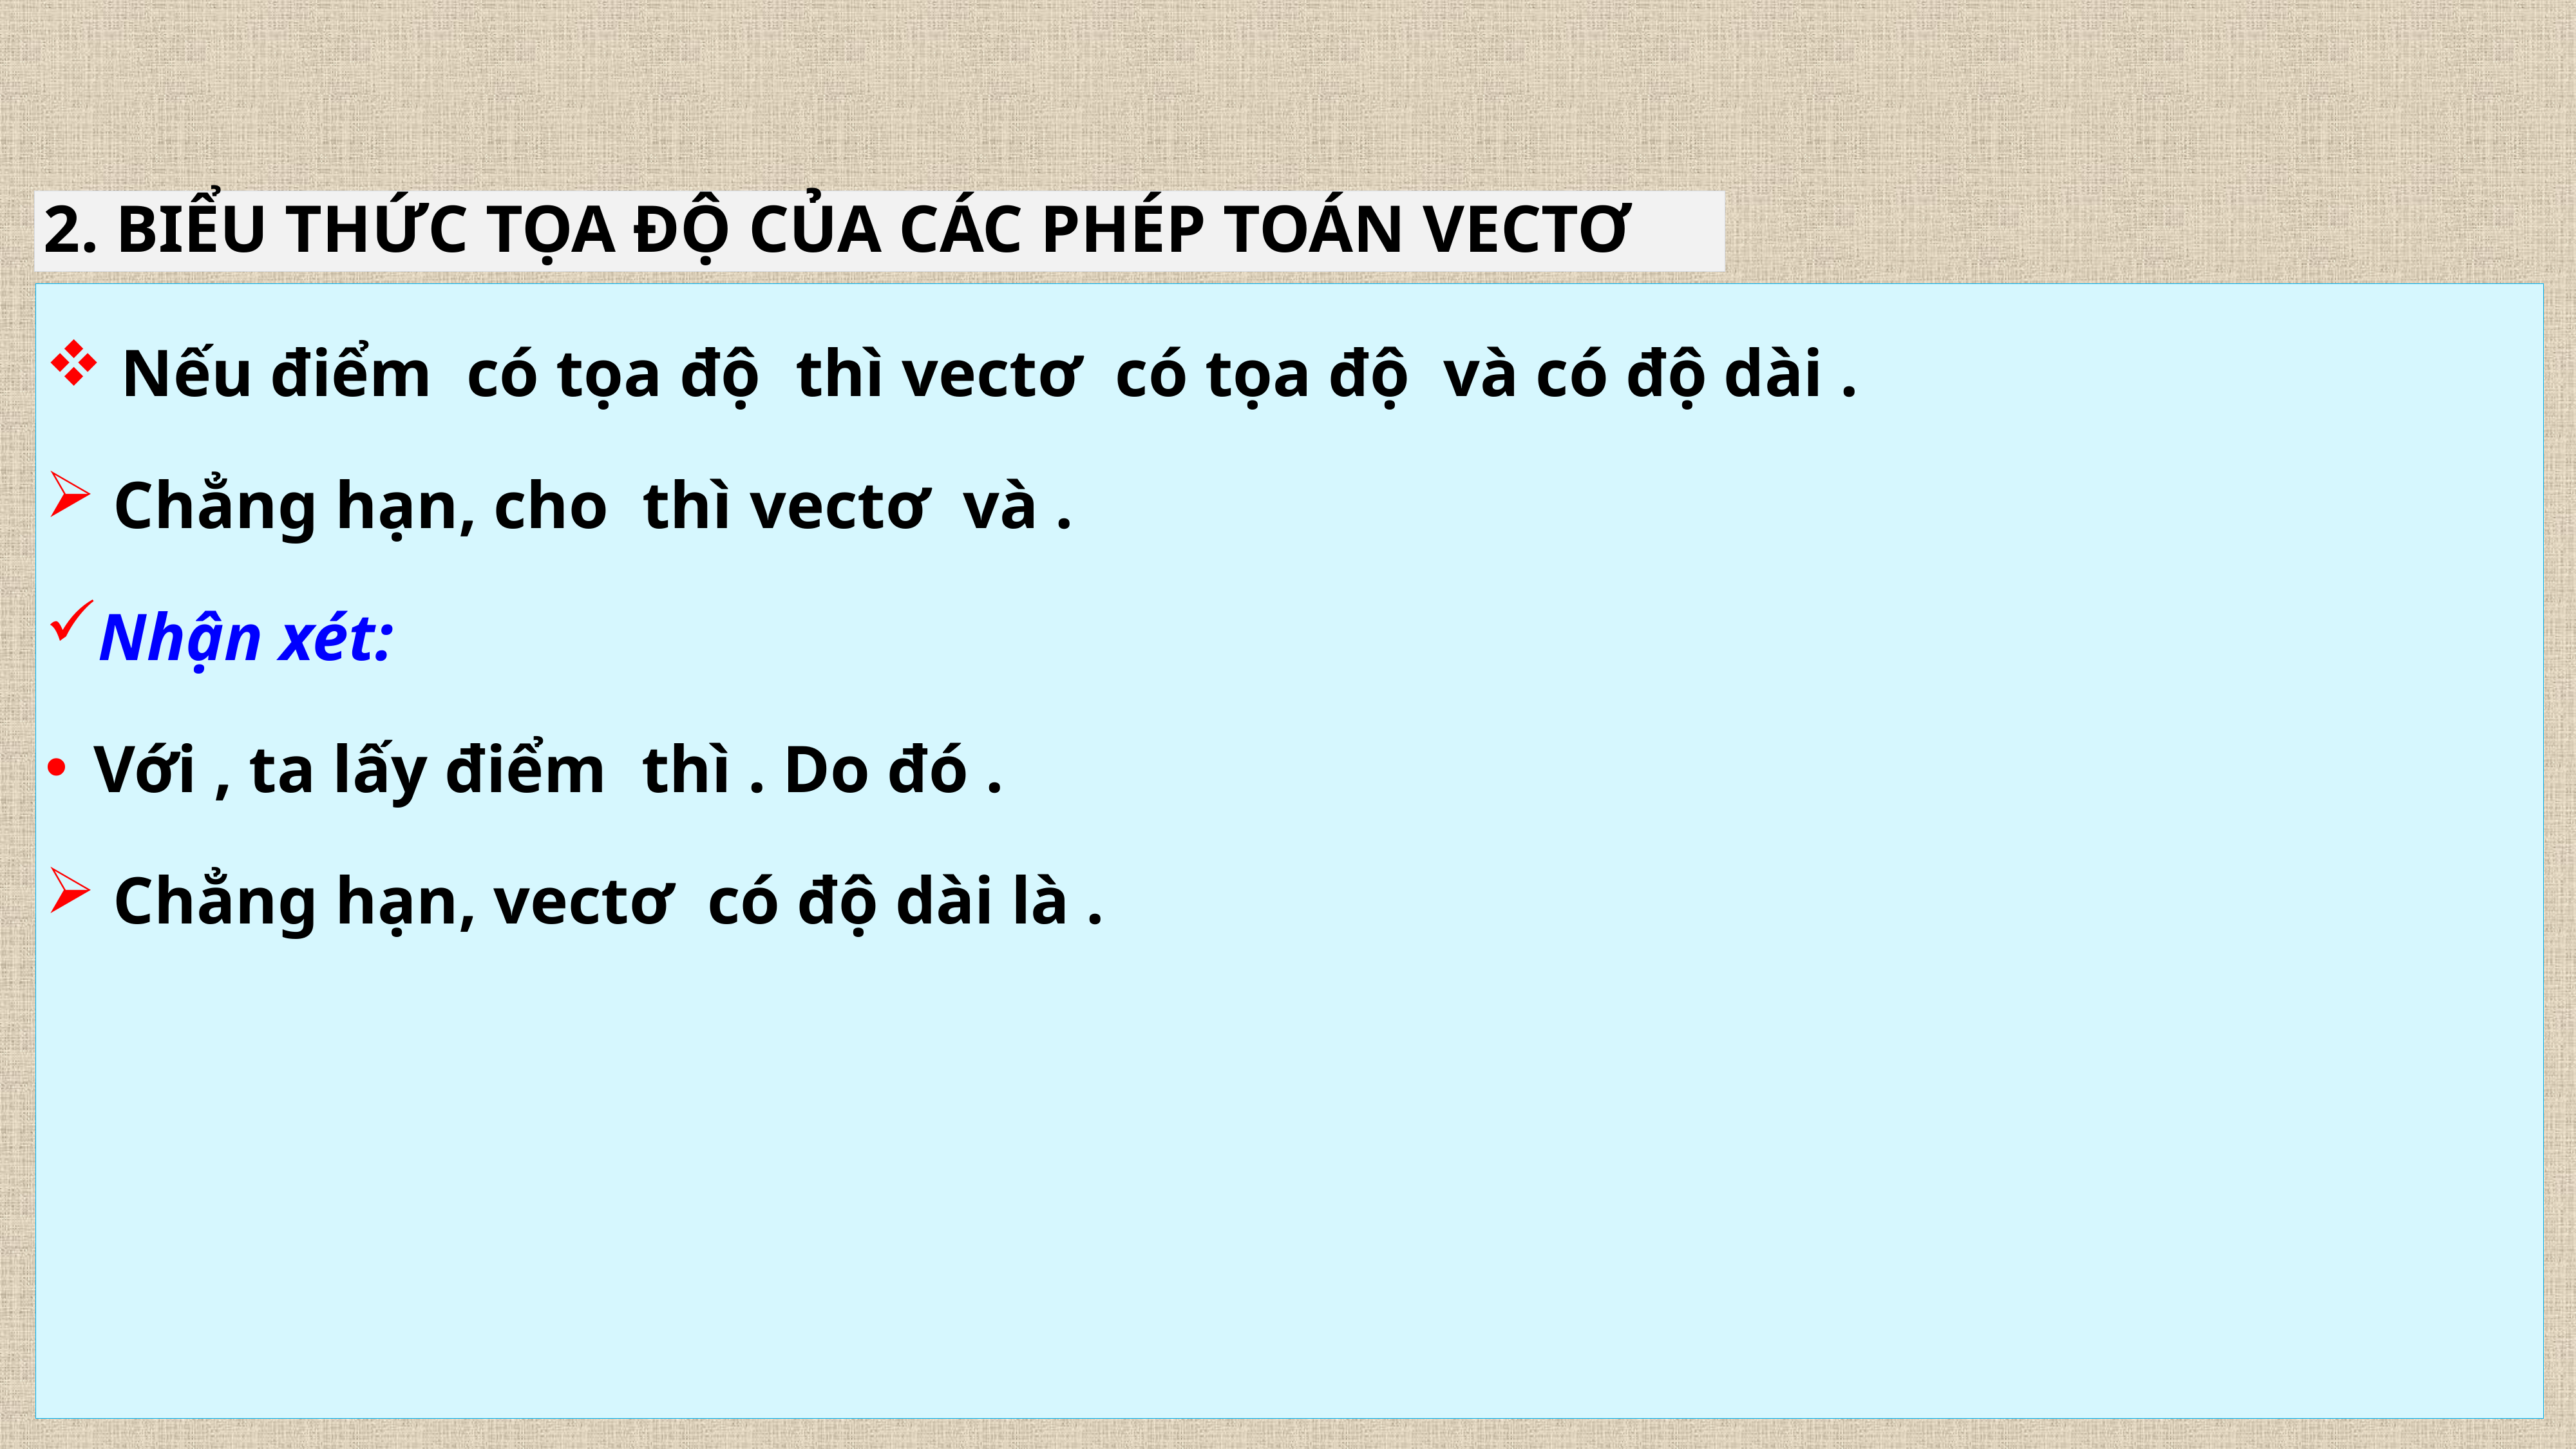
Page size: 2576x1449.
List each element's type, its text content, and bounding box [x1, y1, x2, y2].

text_box 2. BIỂU THỨC TỌA ĐỘ CỦA CÁC PHÉP TOÁN VECTƠ [34, 191, 1725, 272]
picture [0, 0, 2576, 1449]
